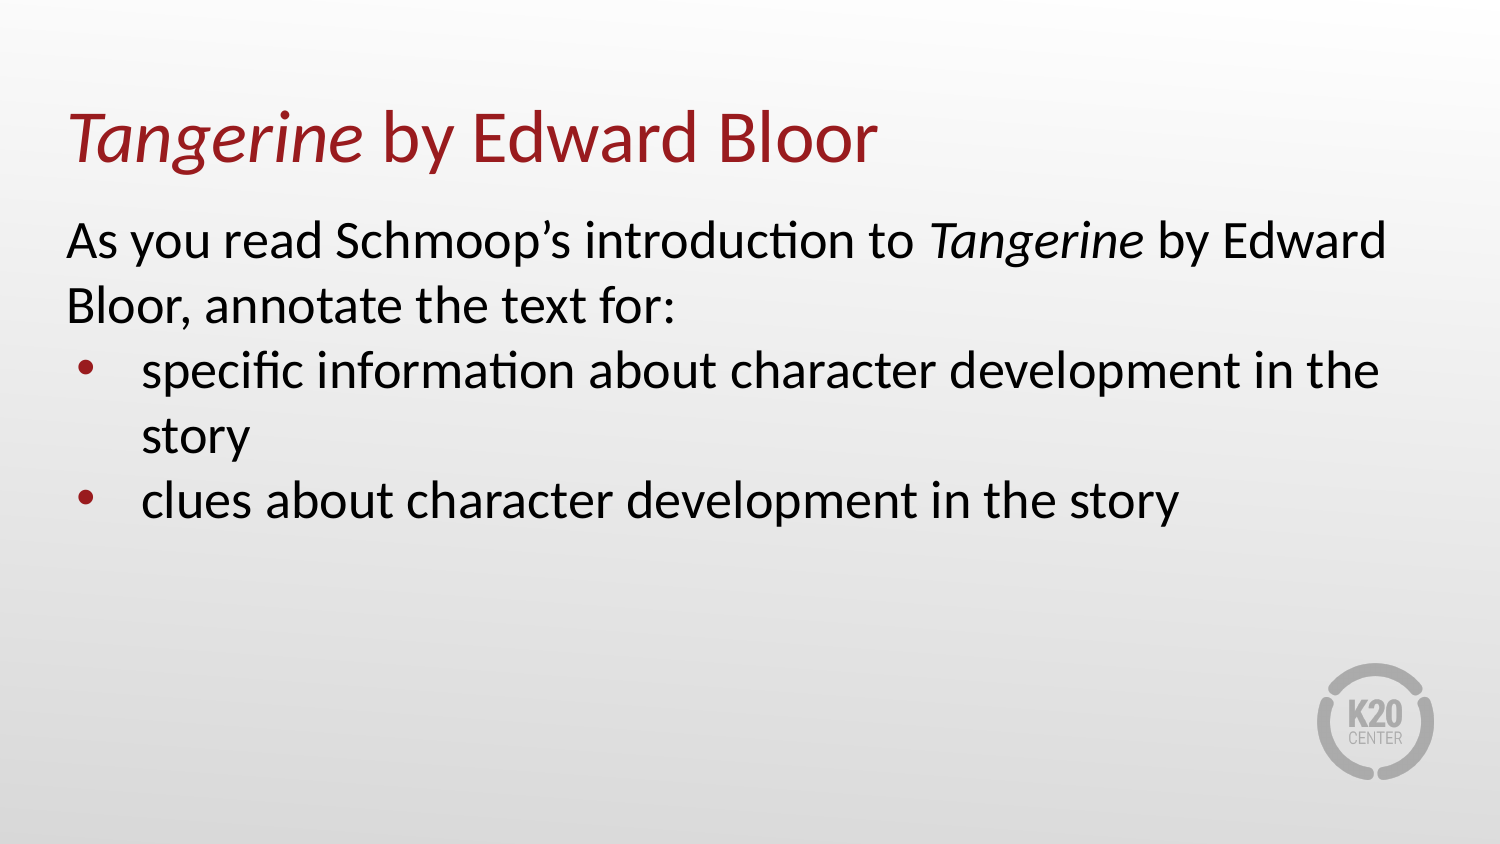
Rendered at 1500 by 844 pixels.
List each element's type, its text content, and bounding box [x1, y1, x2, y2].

picture [1300, 646, 1451, 797]
title Tangerine by Edward Bloor [51, 72, 1449, 167]
list As you read Schmoop’s introduction to Tangerine by Edward Bloor, annotate the text for: specific information about character development in the story clues about character development in the story [51, 189, 1449, 750]
